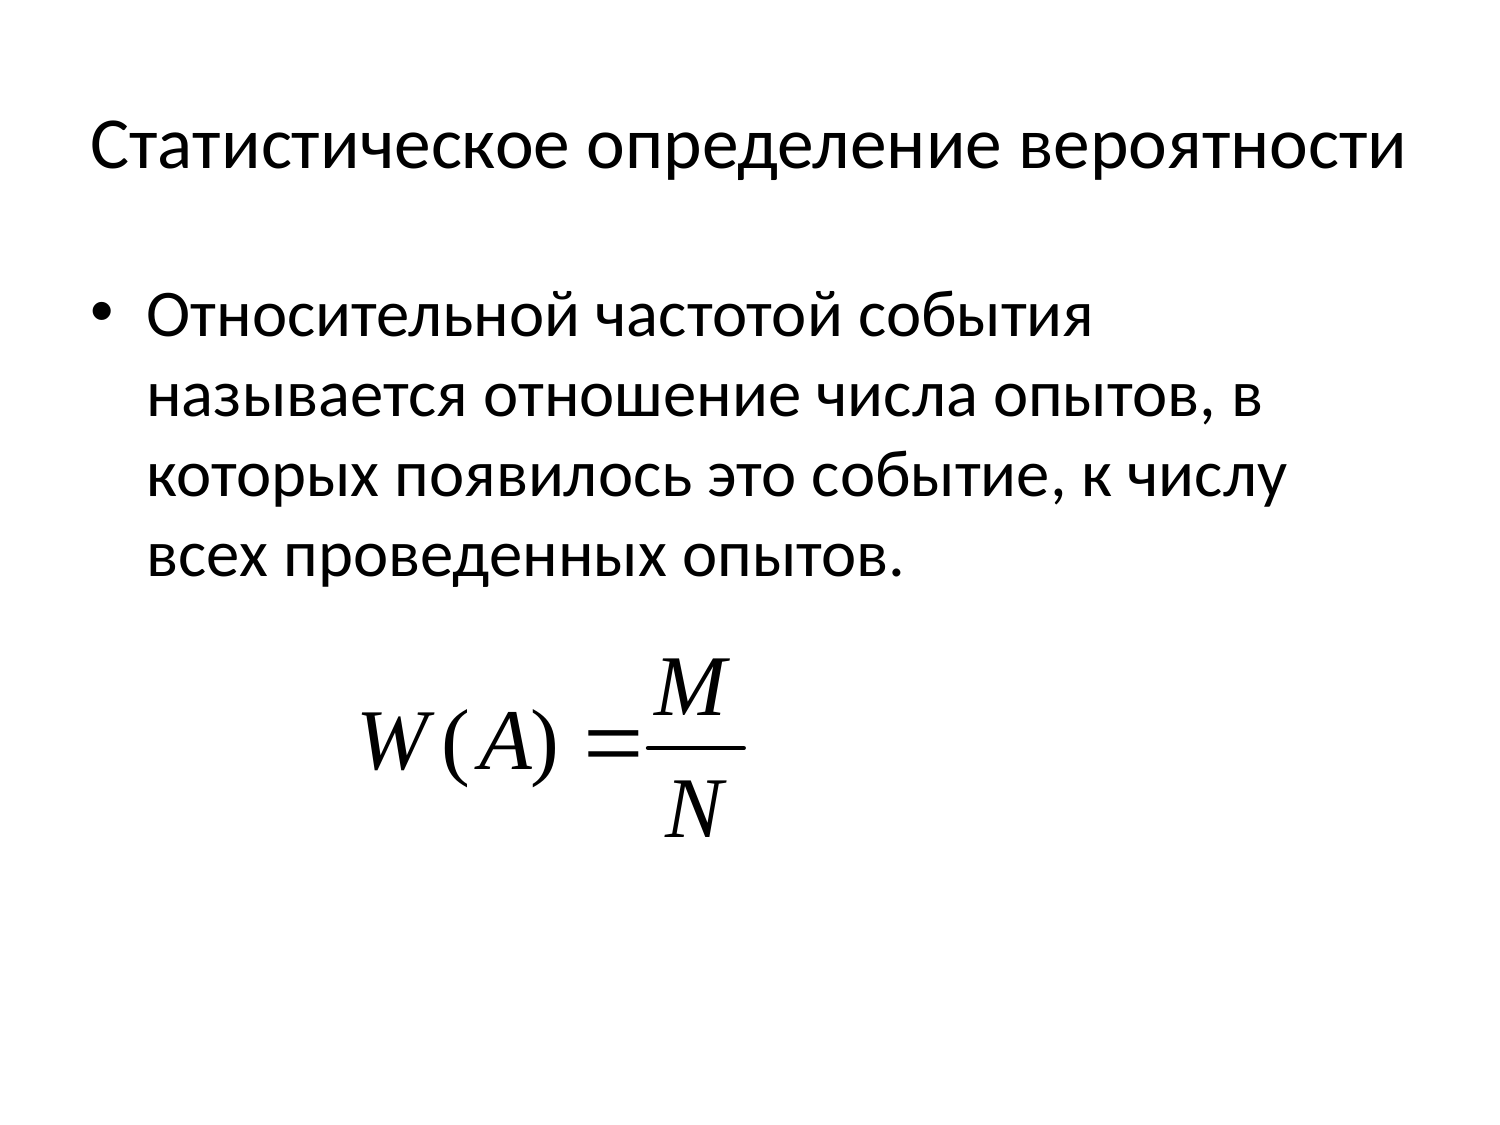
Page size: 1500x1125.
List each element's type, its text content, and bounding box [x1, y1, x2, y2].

title Статистическое определение вероятности [75, 45, 1425, 233]
list Относительной частотой события называется отношение числа опытов, в которых появилось это событие, к числу всех проведенных опытов. [75, 262, 1425, 1005]
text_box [351, 632, 762, 857]
